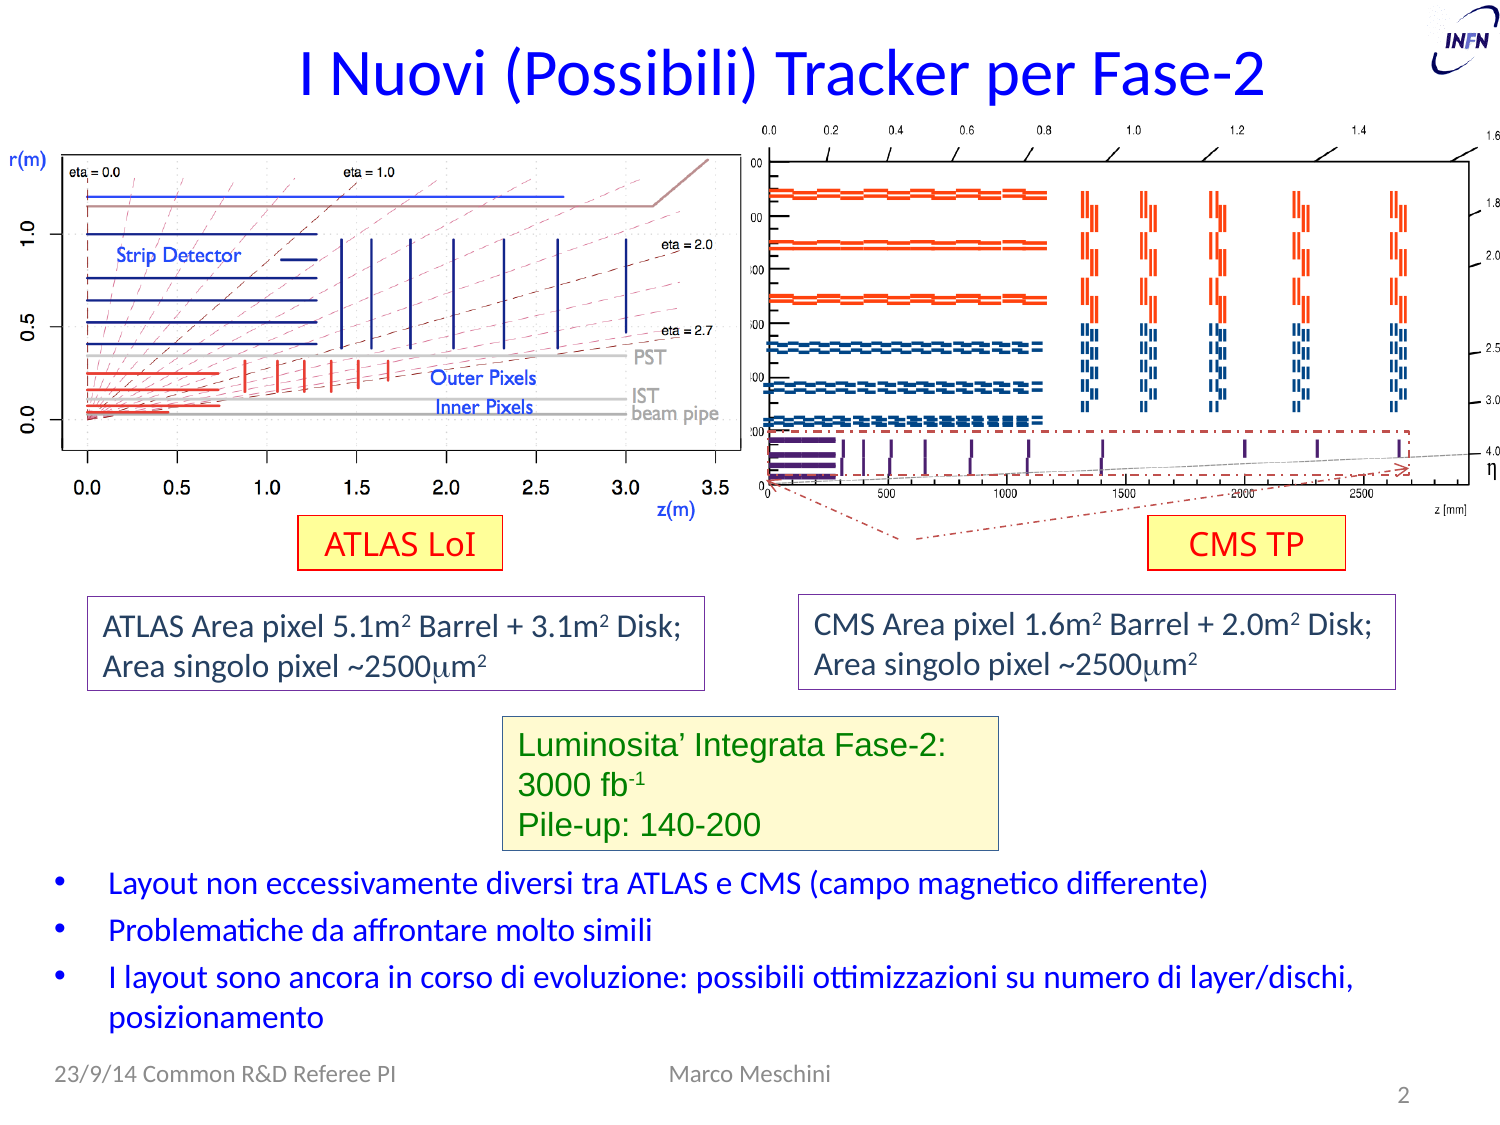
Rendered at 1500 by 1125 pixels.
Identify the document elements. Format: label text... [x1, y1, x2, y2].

text_box ATLAS Area pixel 5.1m2 Barrel + 3.1m2 Disk; Area singolo pixel ~2500mm2 [87, 596, 705, 691]
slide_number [39, 1042, 441, 1103]
text_box Luminosita’ Integrata Fase-2: 3000 fb-1 Pile-up: 140-200 [502, 716, 999, 851]
slide_number 2 [1074, 1063, 1425, 1124]
text_box ATLAS LoI [297, 539, 503, 570]
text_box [721, 125, 1500, 540]
list Layout non eccessivamente diversi tra ATLAS e CMS (campo magnetico differente) Problematiche da affrontare molto simili I layout sono ancora in corso di evoluzione: possibili ottimizzazioni su numero di layer/dischi, posizionamento [39, 853, 1488, 1043]
title I Nuovi (Possibili) Tracker per Fase-2 [177, 11, 1388, 126]
picture [0, 136, 751, 532]
picture [1425, 0, 1500, 80]
text_box CMS Area pixel 1.6m2 Barrel + 2.0m2 Disk; Area singolo pixel ~2500mm2 [798, 594, 1396, 690]
footer Marco Meschini [512, 1042, 988, 1103]
text_box CMS TP [1148, 548, 1346, 570]
